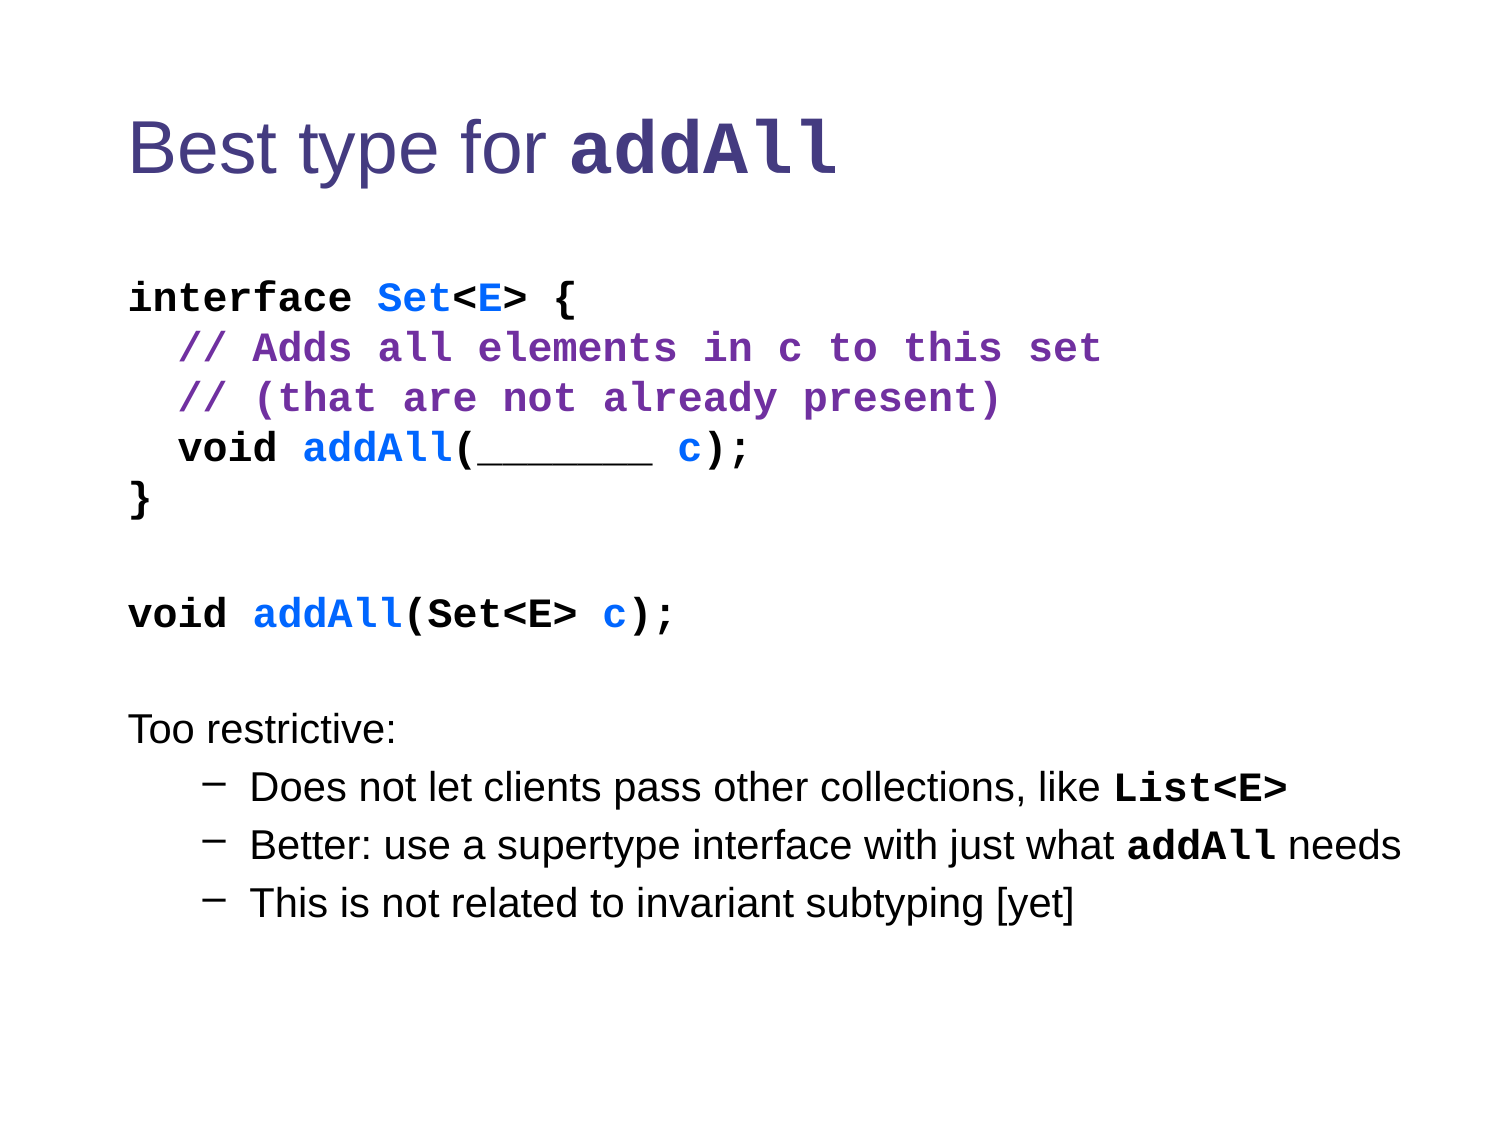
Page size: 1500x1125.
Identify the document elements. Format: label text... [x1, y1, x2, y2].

title Best type for addAll [112, 50, 1388, 238]
list interface Set<E> { // Adds all elements in c to this set // (that are not already present) void addAll(_______ c); } void addAll(Set<E> c); Too restrictive: Does not let clients pass other collections, like List<E> Better: use a supertype interface with just what addAll needs This is not related to invariant subtyping [yet] [112, 262, 1450, 1000]
